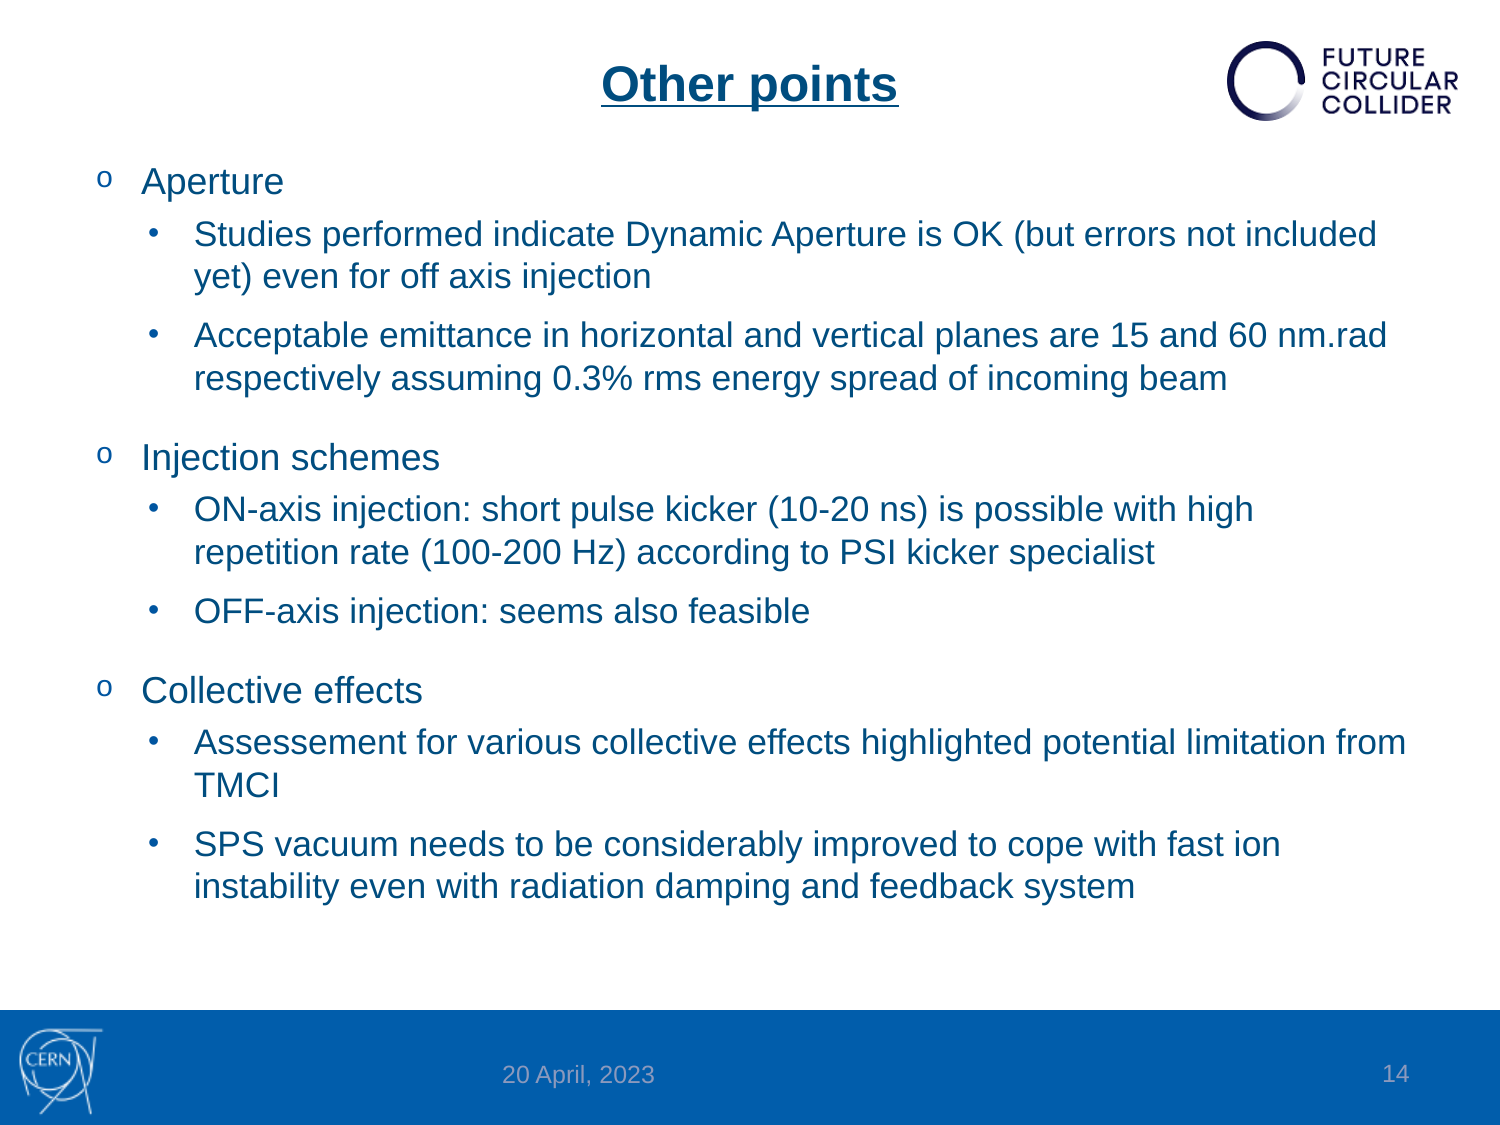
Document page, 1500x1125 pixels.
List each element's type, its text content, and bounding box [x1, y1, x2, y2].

title Other points [75, 38, 1425, 125]
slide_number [487, 1043, 838, 1104]
list Aperture Studies performed indicate Dynamic Aperture is OK (but errors not included yet) even for off axis injection Acceptable emittance in horizontal and vertical planes are 15 and 60 nm.rad respectively assuming 0.3% rms energy spread of incoming beam Injection schemes ON-axis injection: short pulse kicker (10-20 ns) is possible with high repetition rate (100-200 Hz) according to PSI kicker specialist OFF-axis injection: seems also feasible Collective effects Assessement for various collective effects highlighted potential limitation from TMCI SPS vacuum needs to be considerably improved to cope with fast ion instability even with radiation damping and feedback system [75, 149, 1425, 984]
slide_number 14 [1342, 1042, 1425, 1103]
picture [1425, 41, 1458, 121]
